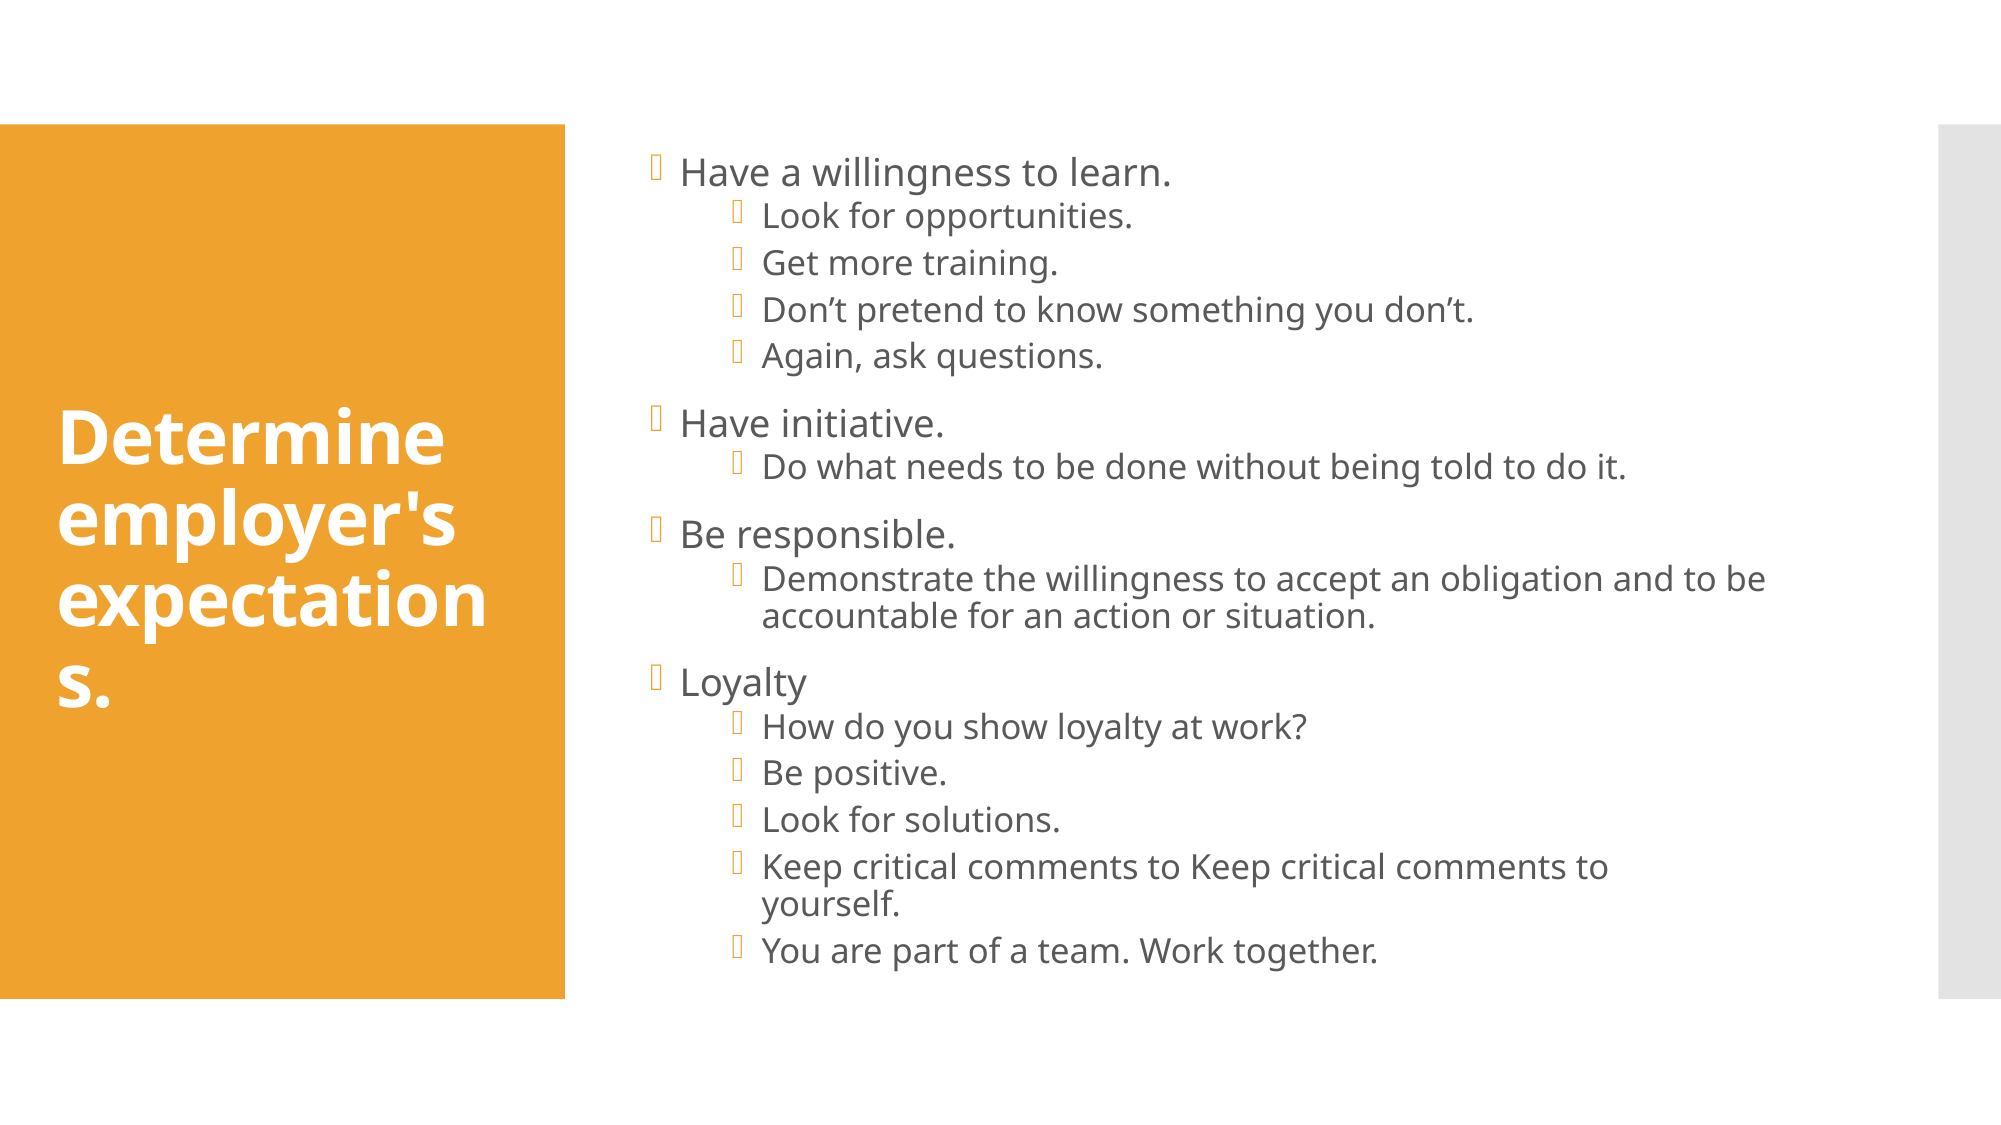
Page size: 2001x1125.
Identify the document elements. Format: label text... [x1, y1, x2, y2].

list Have a willingness to learn. Look for opportunities. Get more training. Don’t pretend to know something you don’t. Again, ask questions. Have initiative. Do what needs to be done without being told to do it. Be responsible. Demonstrate the willingness to accept an obligation and to be accountable for an action or situation. Loyalty How do you show loyalty at work? Be positive. Look for solutions. Keep critical comments to Keep critical comments to yourself. You are part of a team. Work together. [634, 141, 1835, 982]
title Determine employer's expectations. [41, 184, 525, 940]
